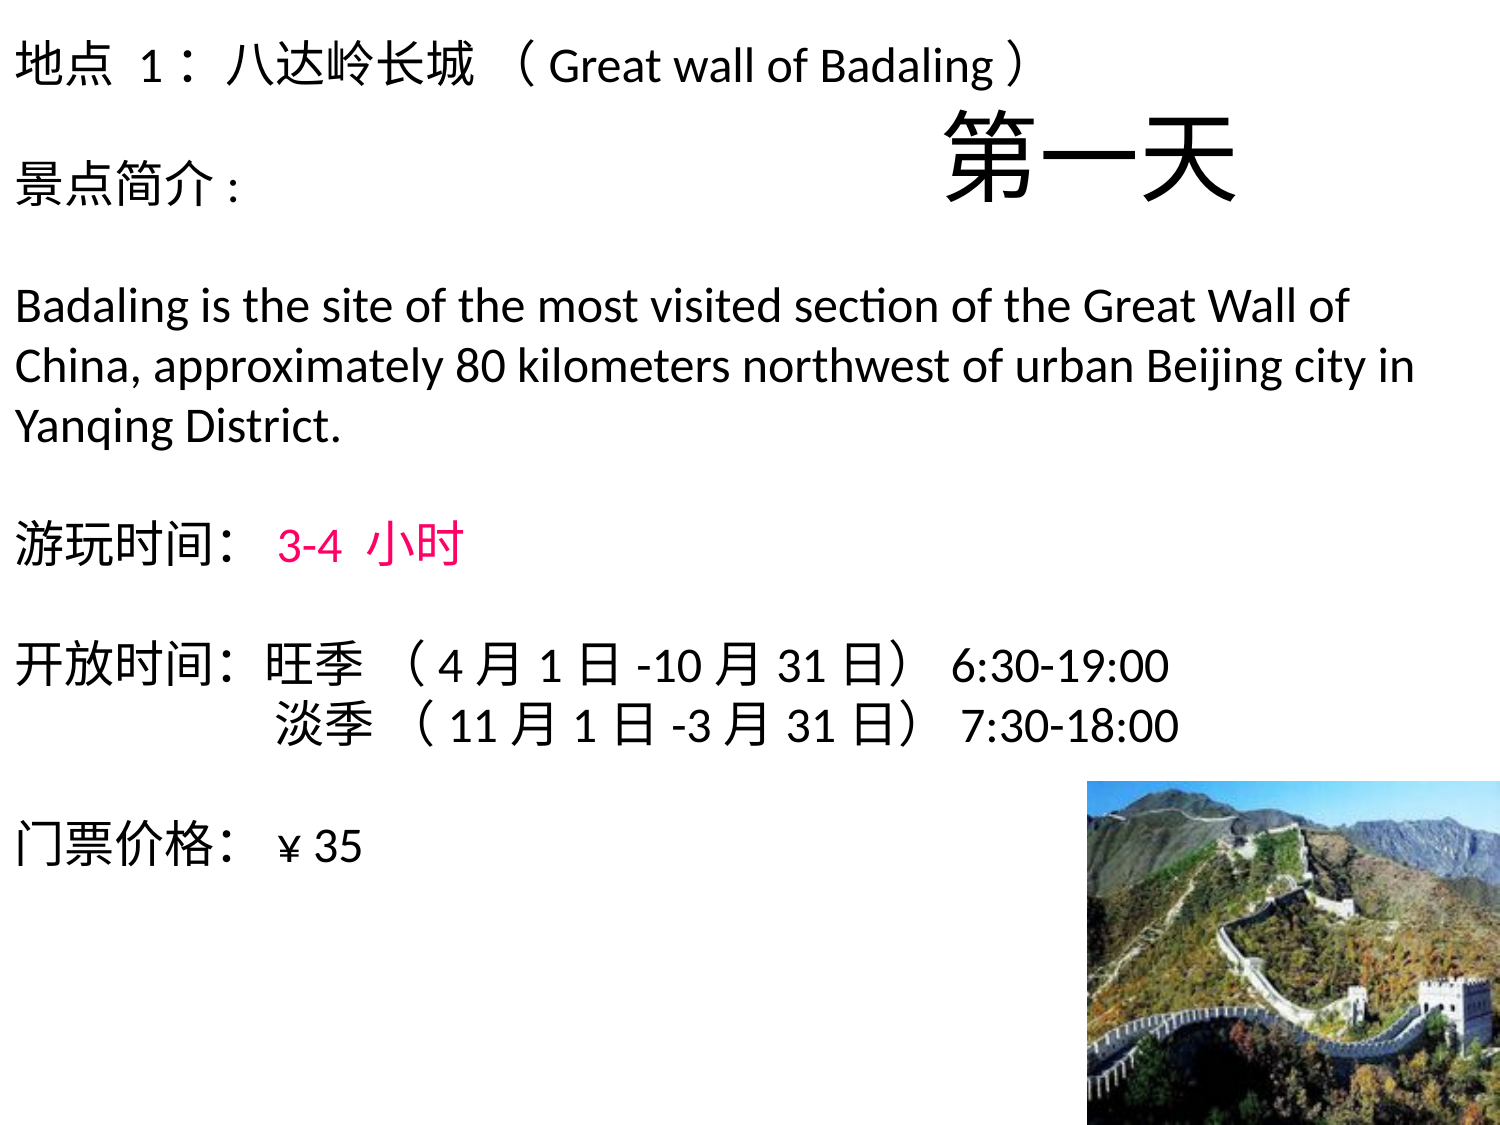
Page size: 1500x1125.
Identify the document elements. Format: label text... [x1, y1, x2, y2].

picture [1087, 781, 1500, 1125]
text_box 地点 1：八达岭长城 （Great wall of Badaling） 景点简介: Badaling is the site of the most visited section of the Great Wall of China, approximately 80 kilometers northwest of urban Beijing city in Yanqing District. 游玩时间：3-4 小时 开放时间：旺季 （4月1日-10月31日）6:30-19:00 淡季 （11月1日-3月31日）7:30-18:00 门票价格：¥ 35 [0, 24, 1500, 1000]
text_box 第一天 [924, 87, 1425, 223]
